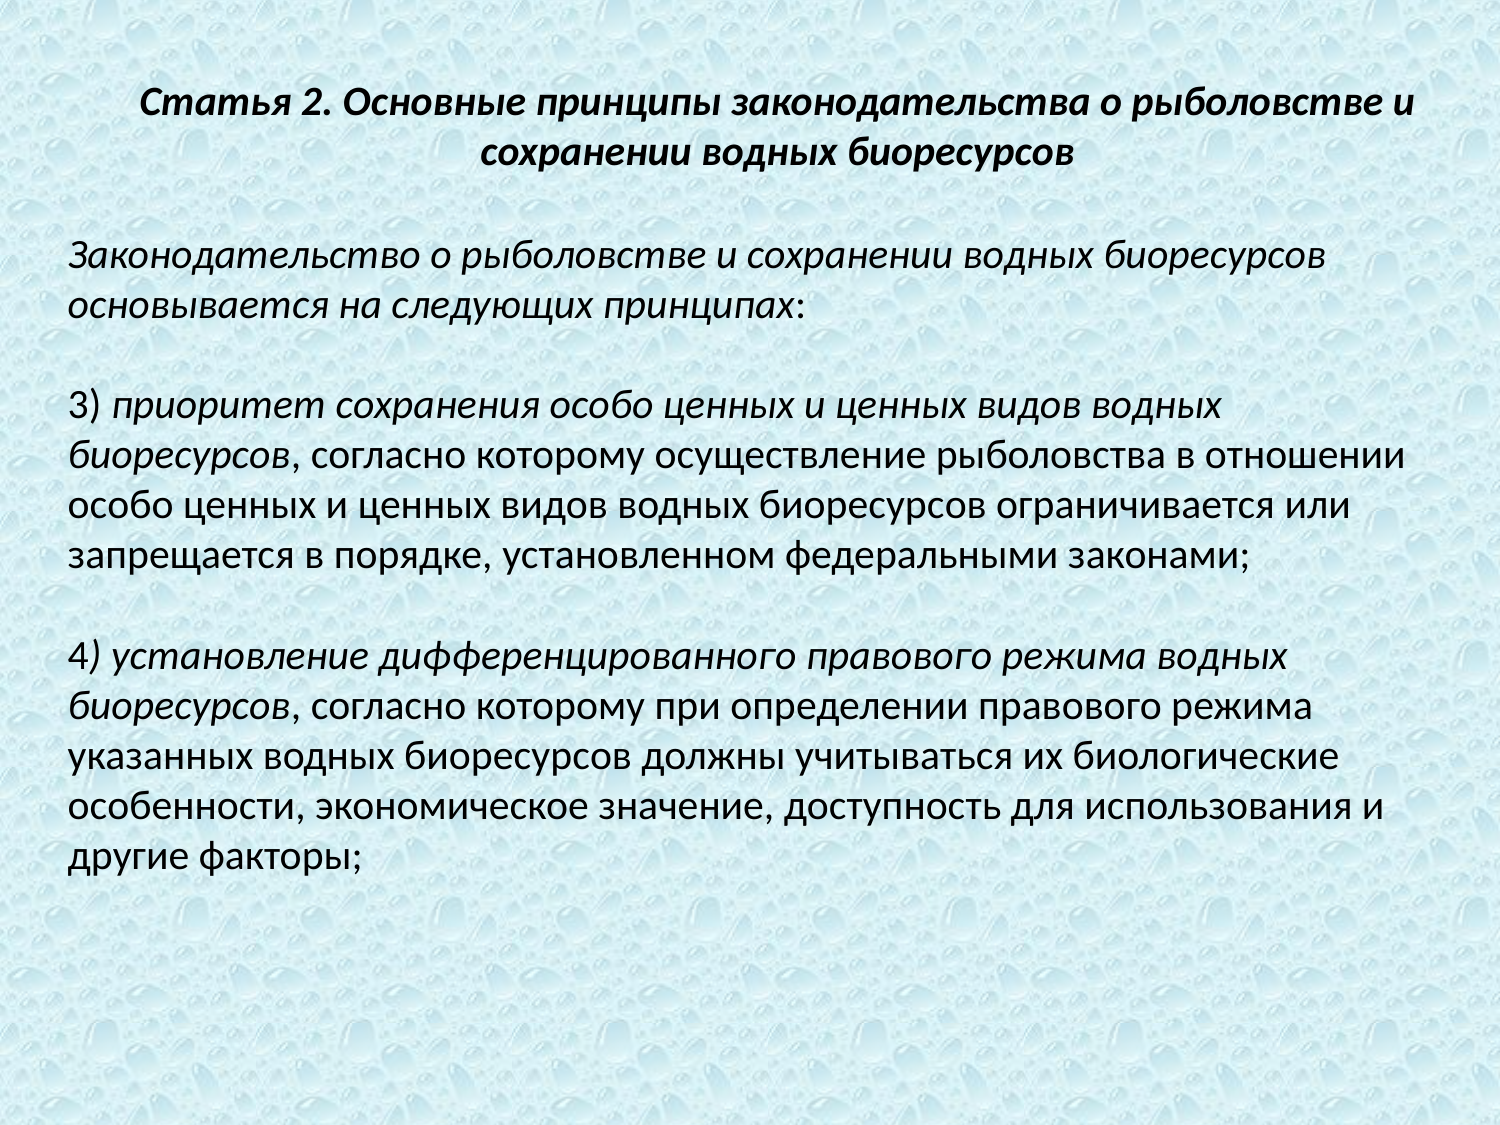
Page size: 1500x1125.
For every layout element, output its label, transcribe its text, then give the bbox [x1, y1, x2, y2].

text_box Статья 2. Основные принципы законодательства о рыболовстве и сохранении водных биоресурсов [100, 66, 1456, 182]
text_box Законодательство о рыболовстве и сохранении водных биоресурсов основывается на следующих принципах: 3) приоритет сохранения особо ценных и ценных видов водных биоресурсов, согласно которому осуществление рыболовства в отношении особо ценных и ценных видов водных биоресурсов ограничивается или запрещается в порядке, установленном федеральными законами; 4) установление дифференцированного правового режима водных биоресурсов, согласно которому при определении правового режима указанных водных биоресурсов должны учитываться их биологические особенности, экономическое значение, доступность для использования и другие факторы; [53, 219, 1456, 935]
